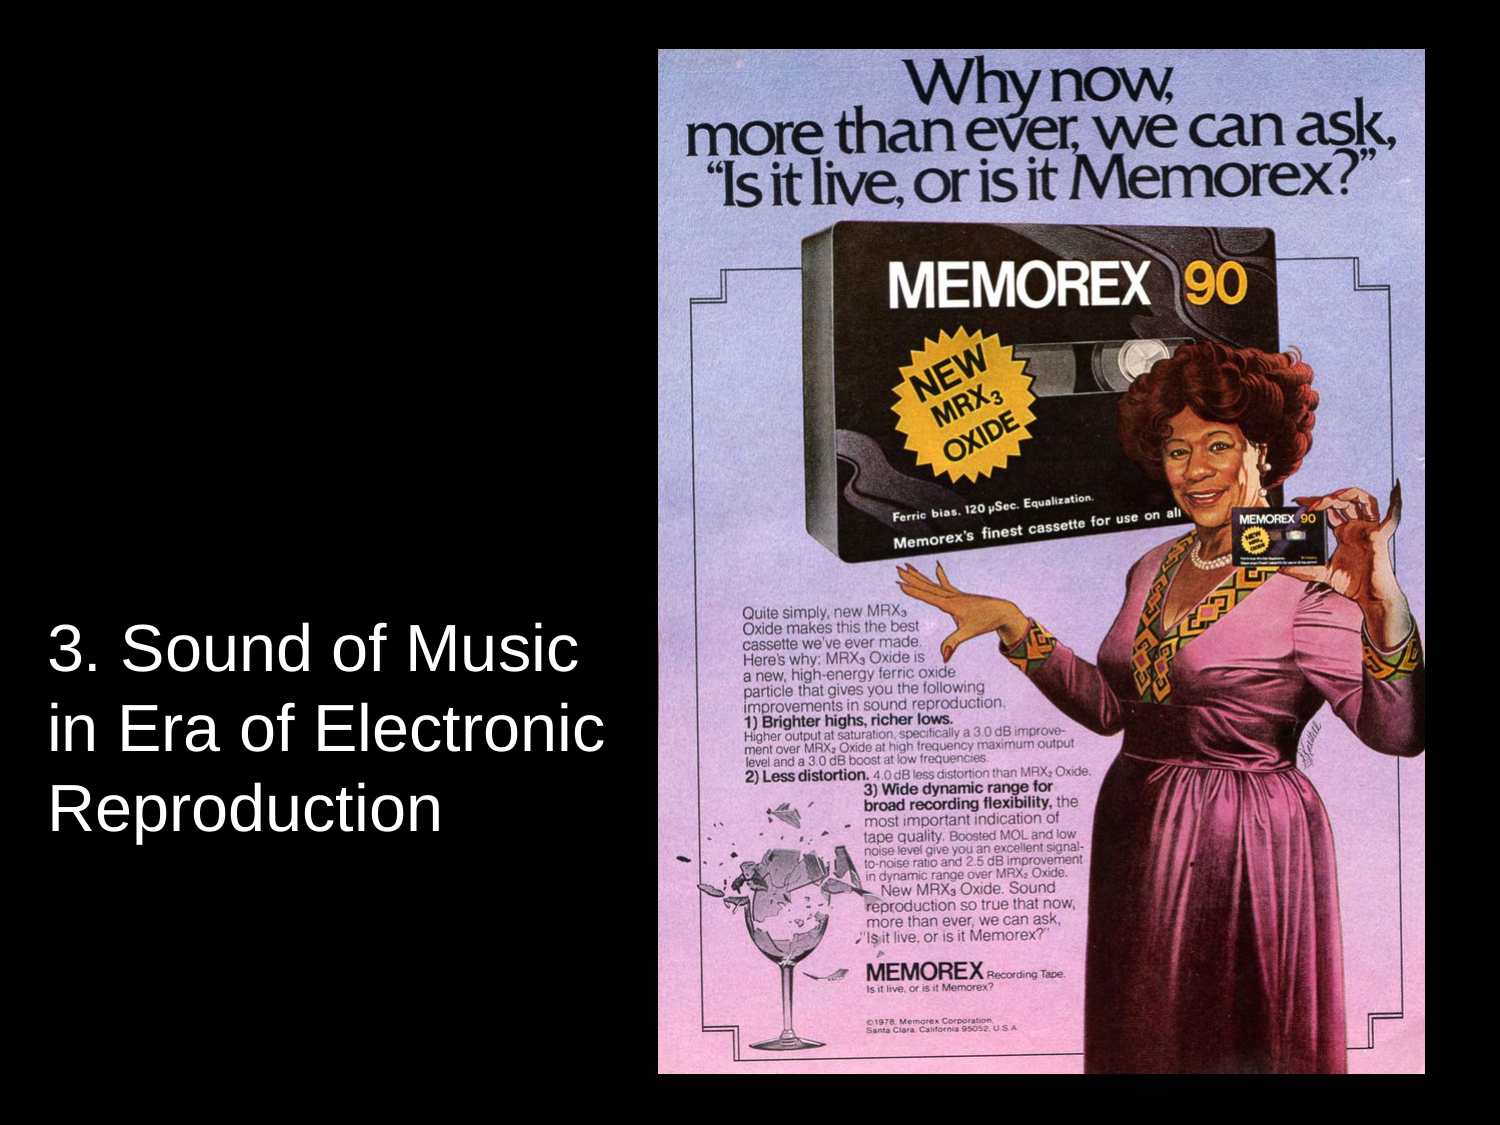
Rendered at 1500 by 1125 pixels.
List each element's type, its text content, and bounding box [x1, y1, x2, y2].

text_box 3. Sound of Music in Era of Electronic Reproduction [32, 597, 646, 862]
picture [658, 49, 1425, 1075]
